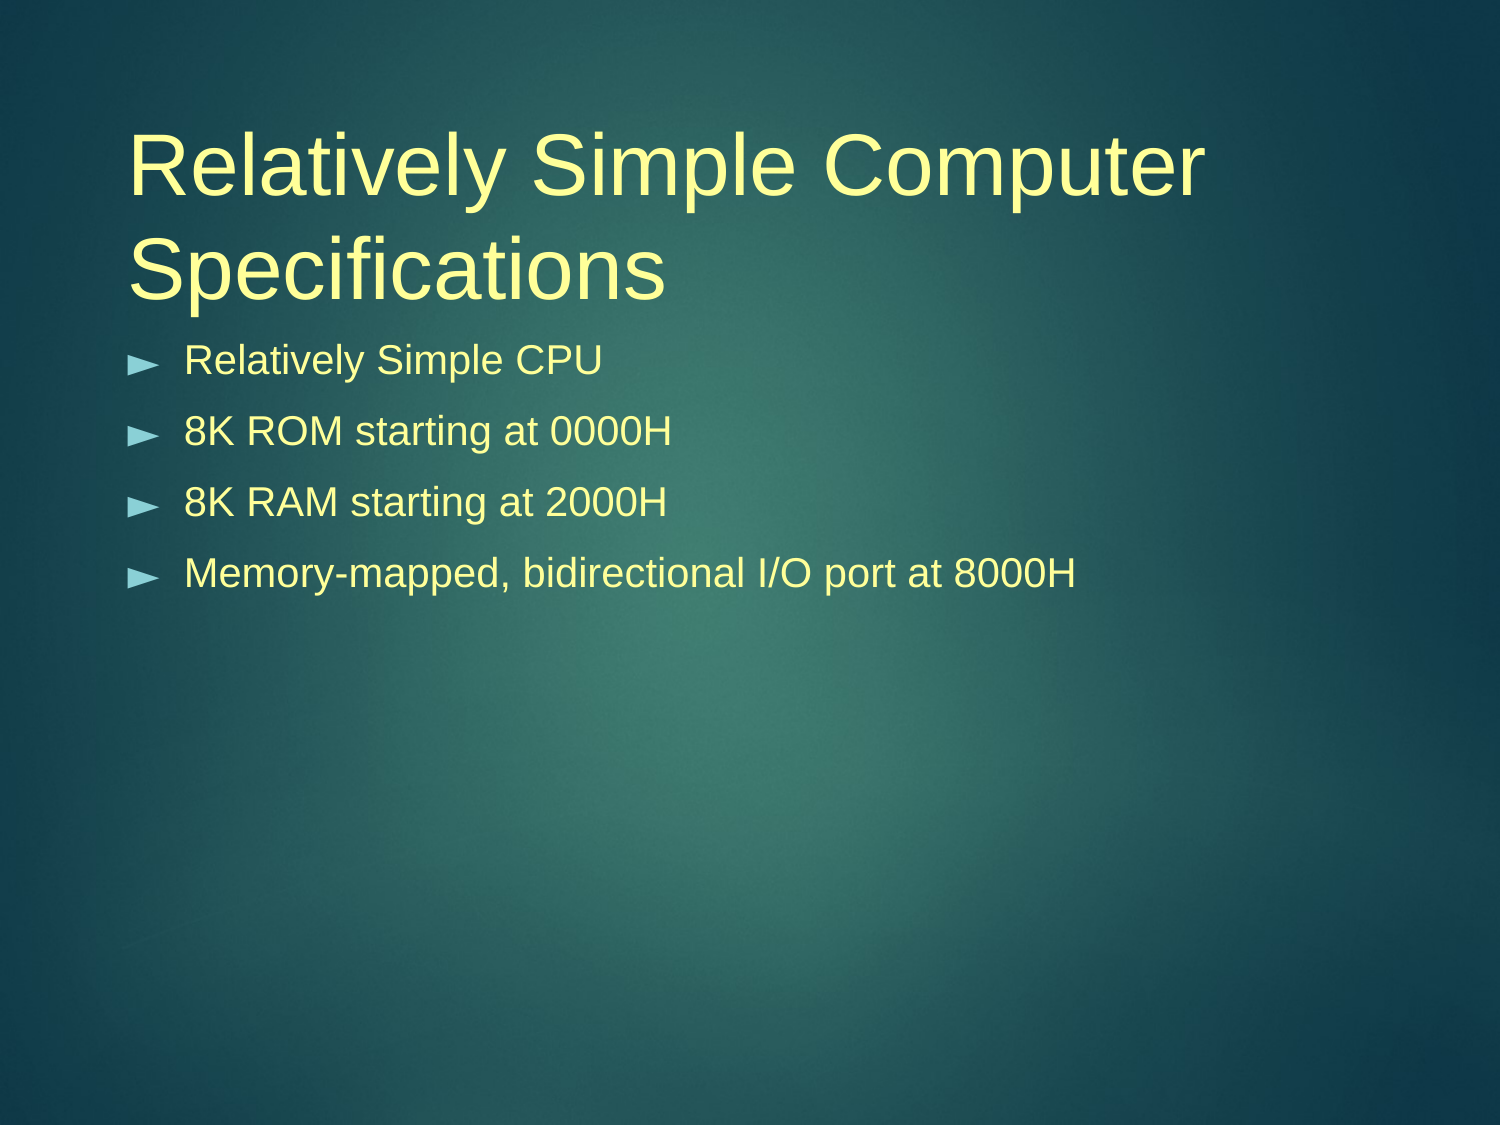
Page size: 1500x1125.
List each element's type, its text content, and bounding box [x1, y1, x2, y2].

list Relatively Simple CPU 8K ROM starting at 0000H 8K RAM starting at 2000H Memory-mapped, bidirectional I/O port at 8000H [112, 324, 1388, 1000]
picture [0, 0, 1500, 1125]
title Relatively Simple Computer Specifications [112, 99, 1388, 288]
